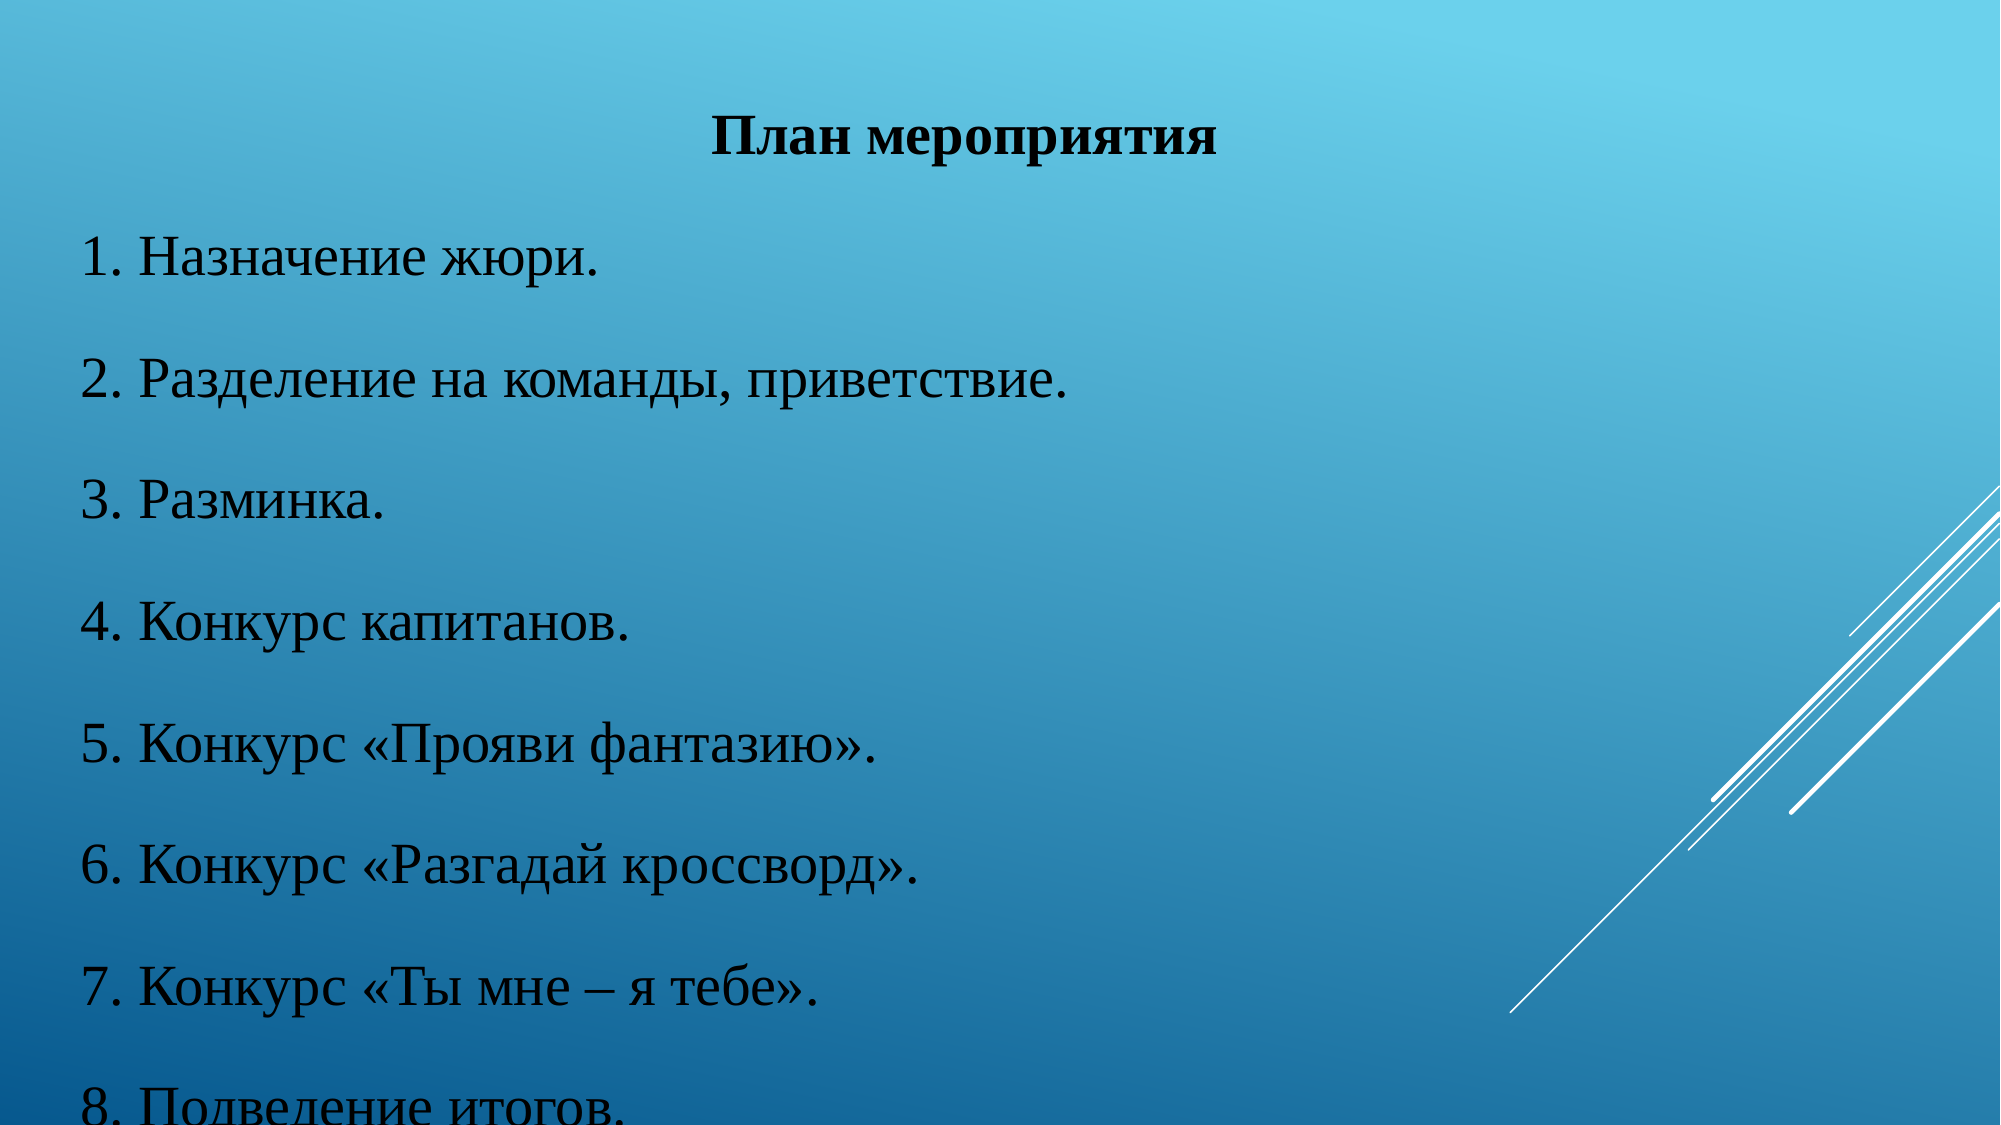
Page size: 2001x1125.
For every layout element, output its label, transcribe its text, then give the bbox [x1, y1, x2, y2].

text_box План мероприятия 1. Назначение жюри. 2. Разделение на команды, приветствие. 3. Разминка. 4. Конкурс капитанов. 5. Конкурс «Прояви фантазию». 6. Конкурс «Разгадай кроссворд». 7. Конкурс «Ты мне – я тебе». 8. Подведение итогов. [65, 53, 1864, 1125]
